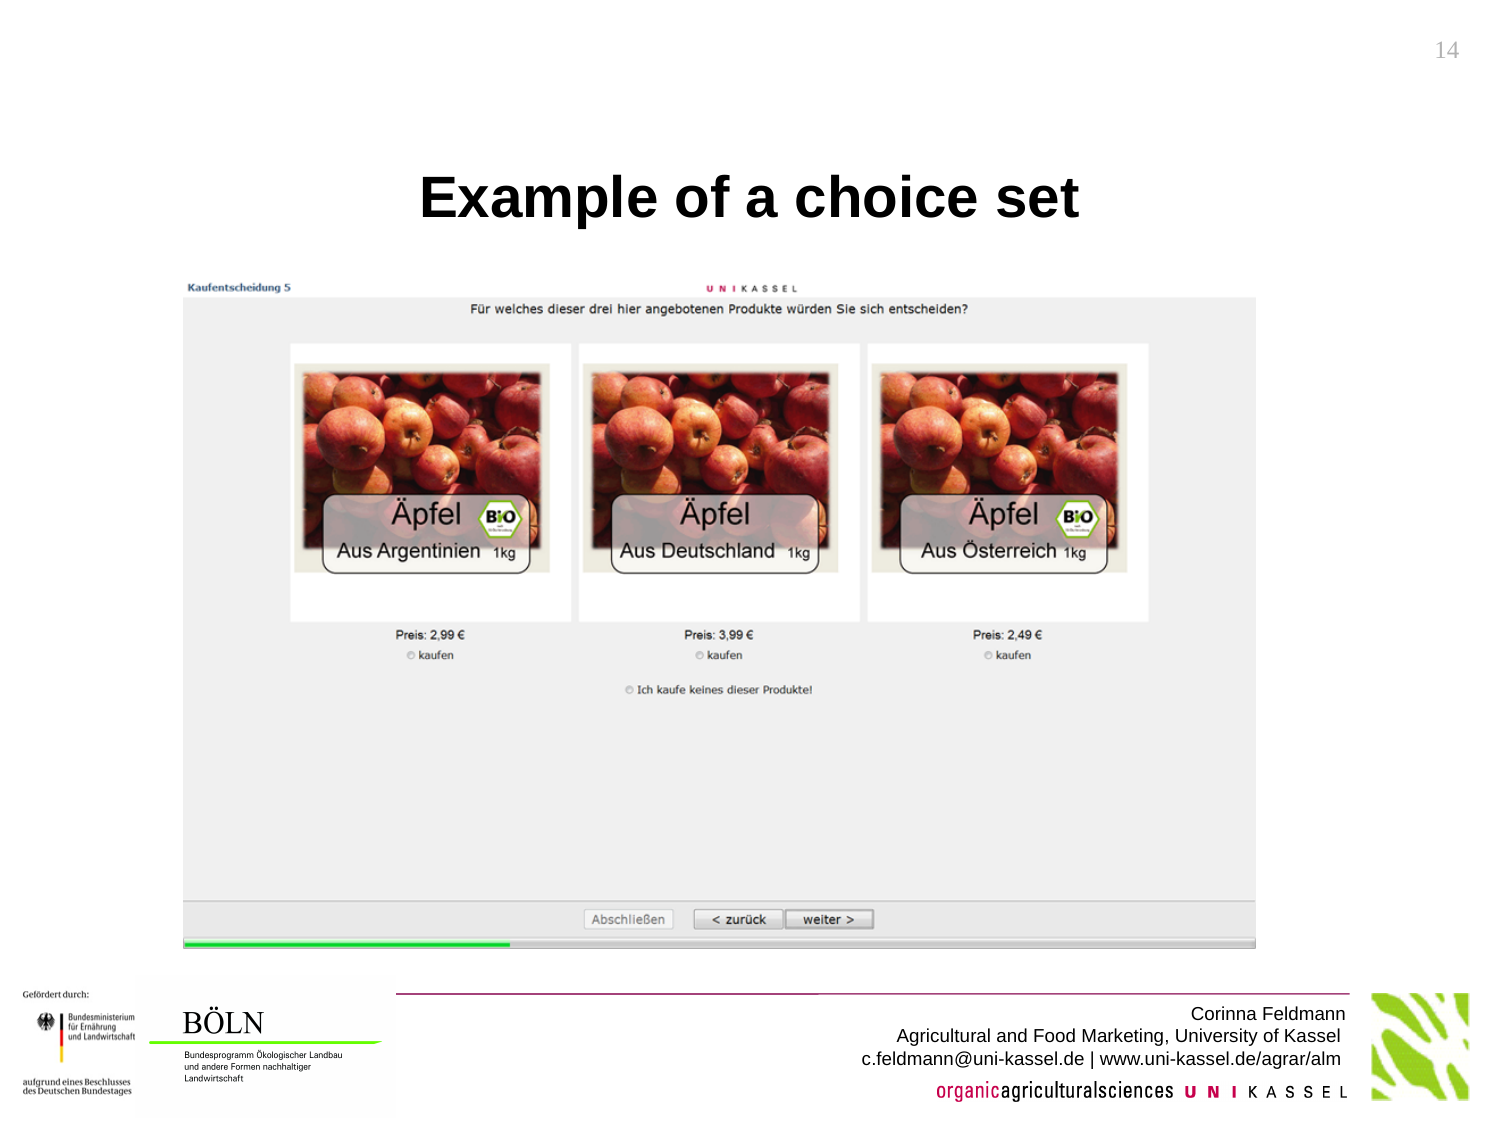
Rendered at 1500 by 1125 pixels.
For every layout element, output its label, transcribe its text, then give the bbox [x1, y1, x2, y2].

title Example of a choice set [112, 99, 1388, 288]
slide_number 13 [1124, 19, 1475, 79]
picture [0, 975, 396, 1118]
picture [937, 1081, 1347, 1102]
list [182, 277, 1256, 949]
picture [1371, 993, 1470, 1101]
